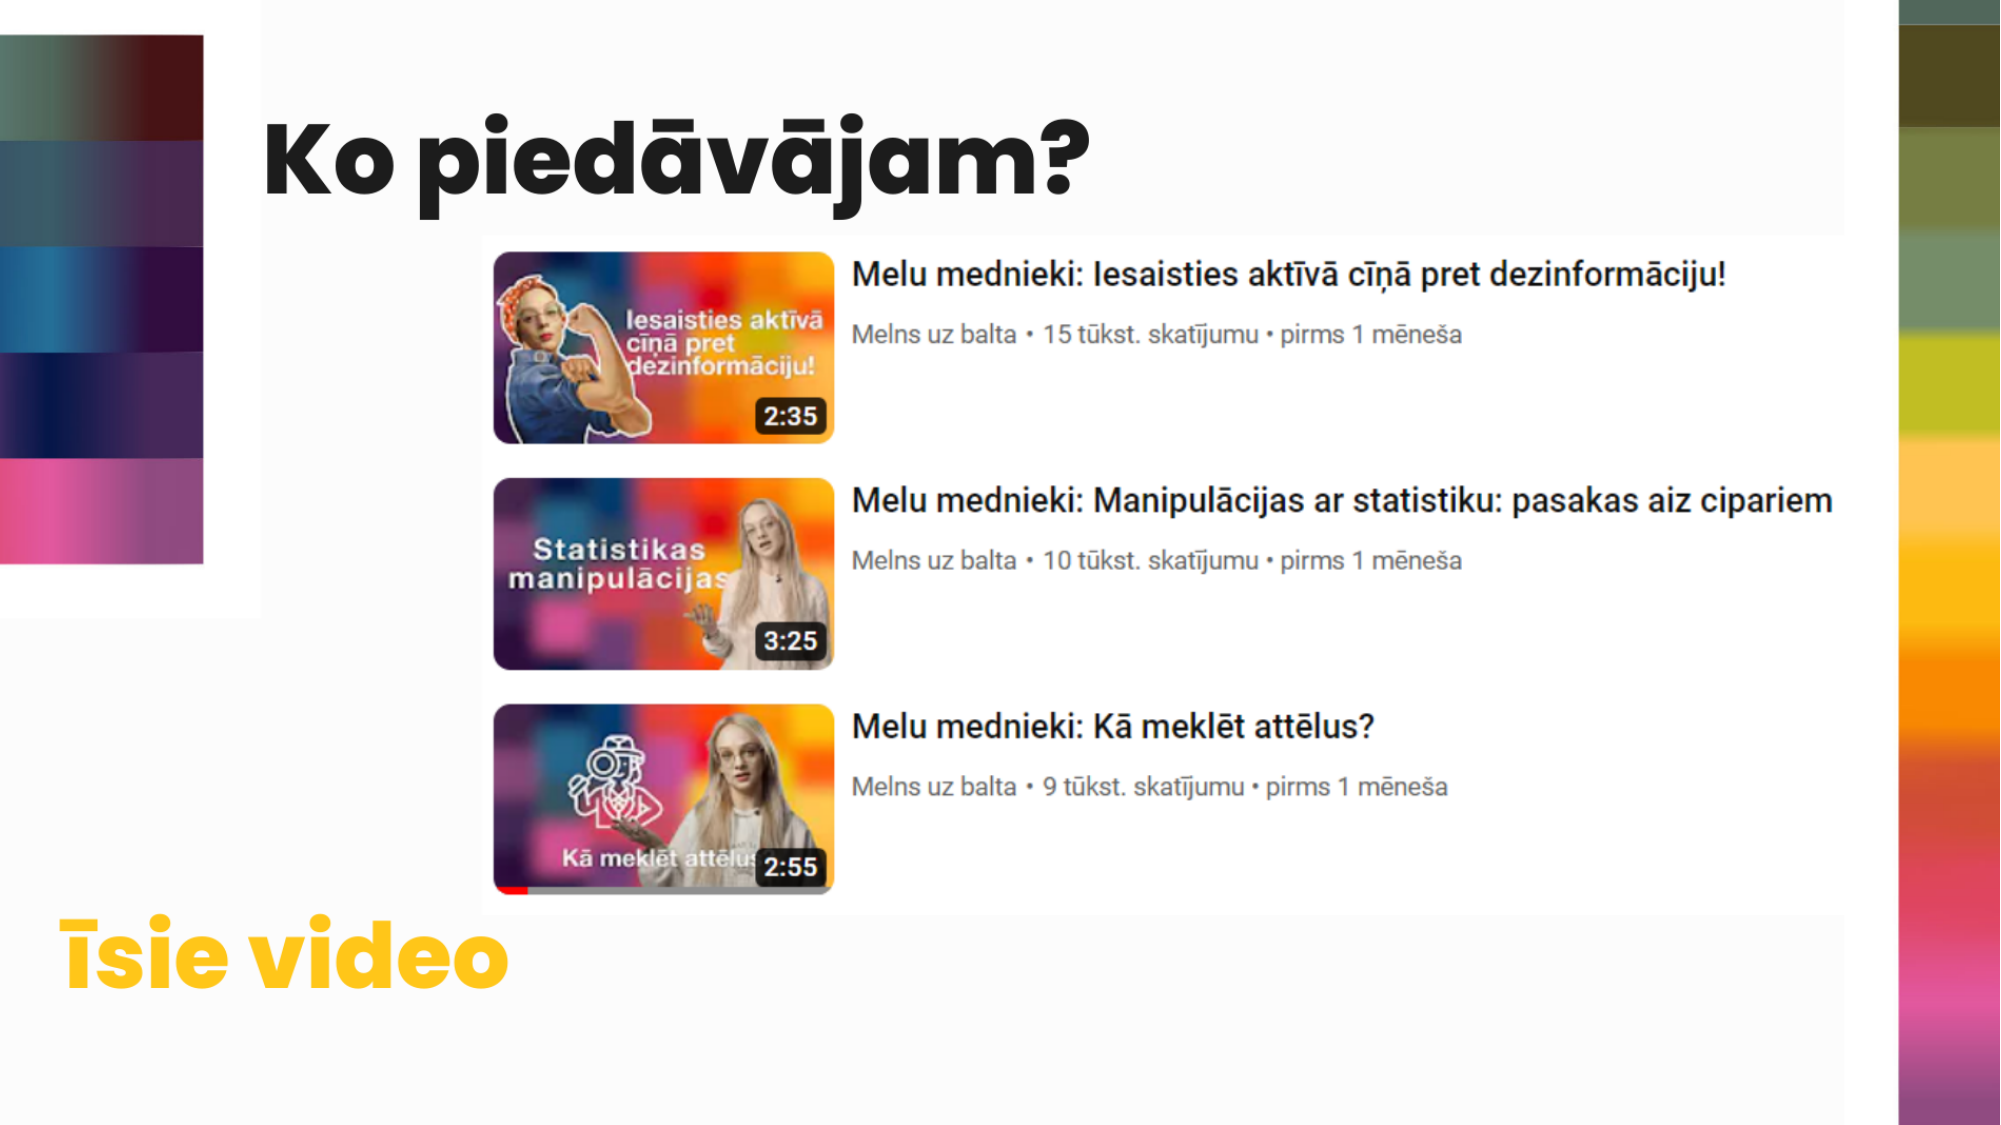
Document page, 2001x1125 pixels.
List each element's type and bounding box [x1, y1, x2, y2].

list [0, 0, 2000, 1125]
